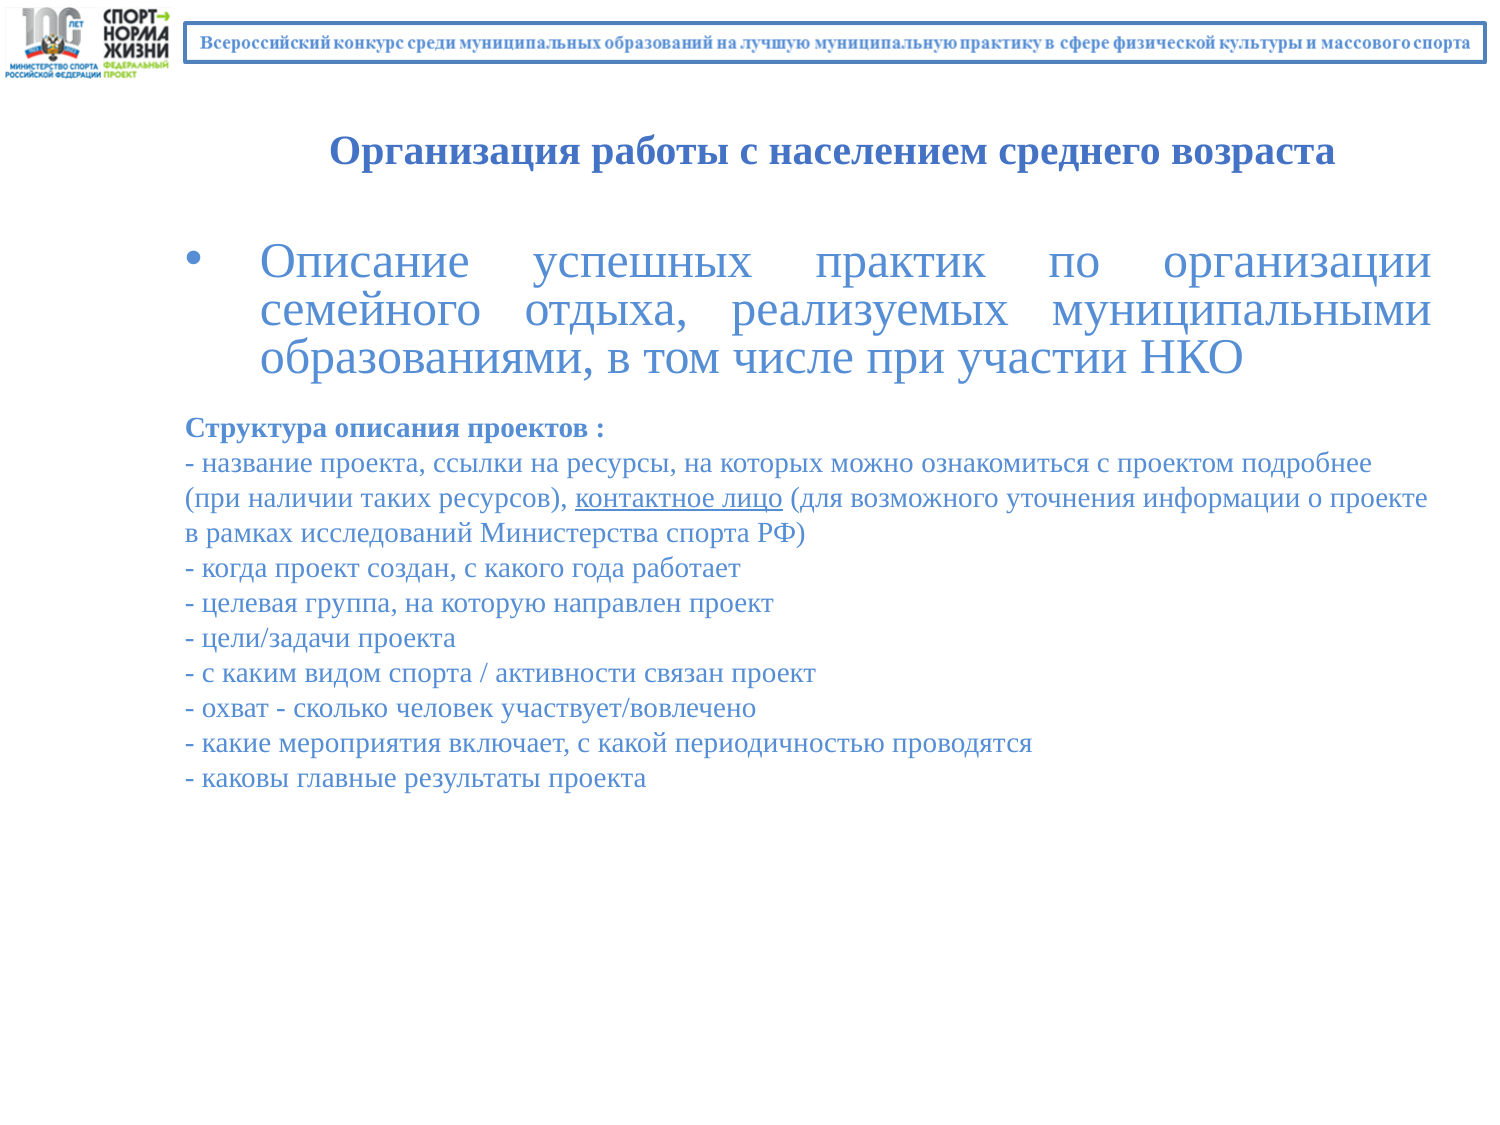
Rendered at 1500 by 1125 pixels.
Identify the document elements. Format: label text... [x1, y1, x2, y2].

picture [5, 6, 171, 79]
text_box Организация работы с населением среднего возраста [182, 125, 1483, 181]
text_box Описание успешных практик по организации семейного отдыха, реализуемых муниципальными образованиями, в том числе при участии НКО Структура описания проектов : - название проекта, ссылки на ресурсы, на которых можно ознакомиться с проектом подробнее (при наличии таких ресурсов), контактное лицо (для возможного уточнения информации о проекте в рамках исследований Министерства спорта РФ) - когда проект создан, с какого года работает - целевая группа, на которую направлен проект - цели/задачи проекта - с каким видом спорта / активности связан проект - охват - сколько человек участвует/вовлечено - какие мероприятия включает, с какой периодичностью проводятся - каковы главные результаты проекта [170, 231, 1447, 801]
picture [182, 21, 1487, 65]
